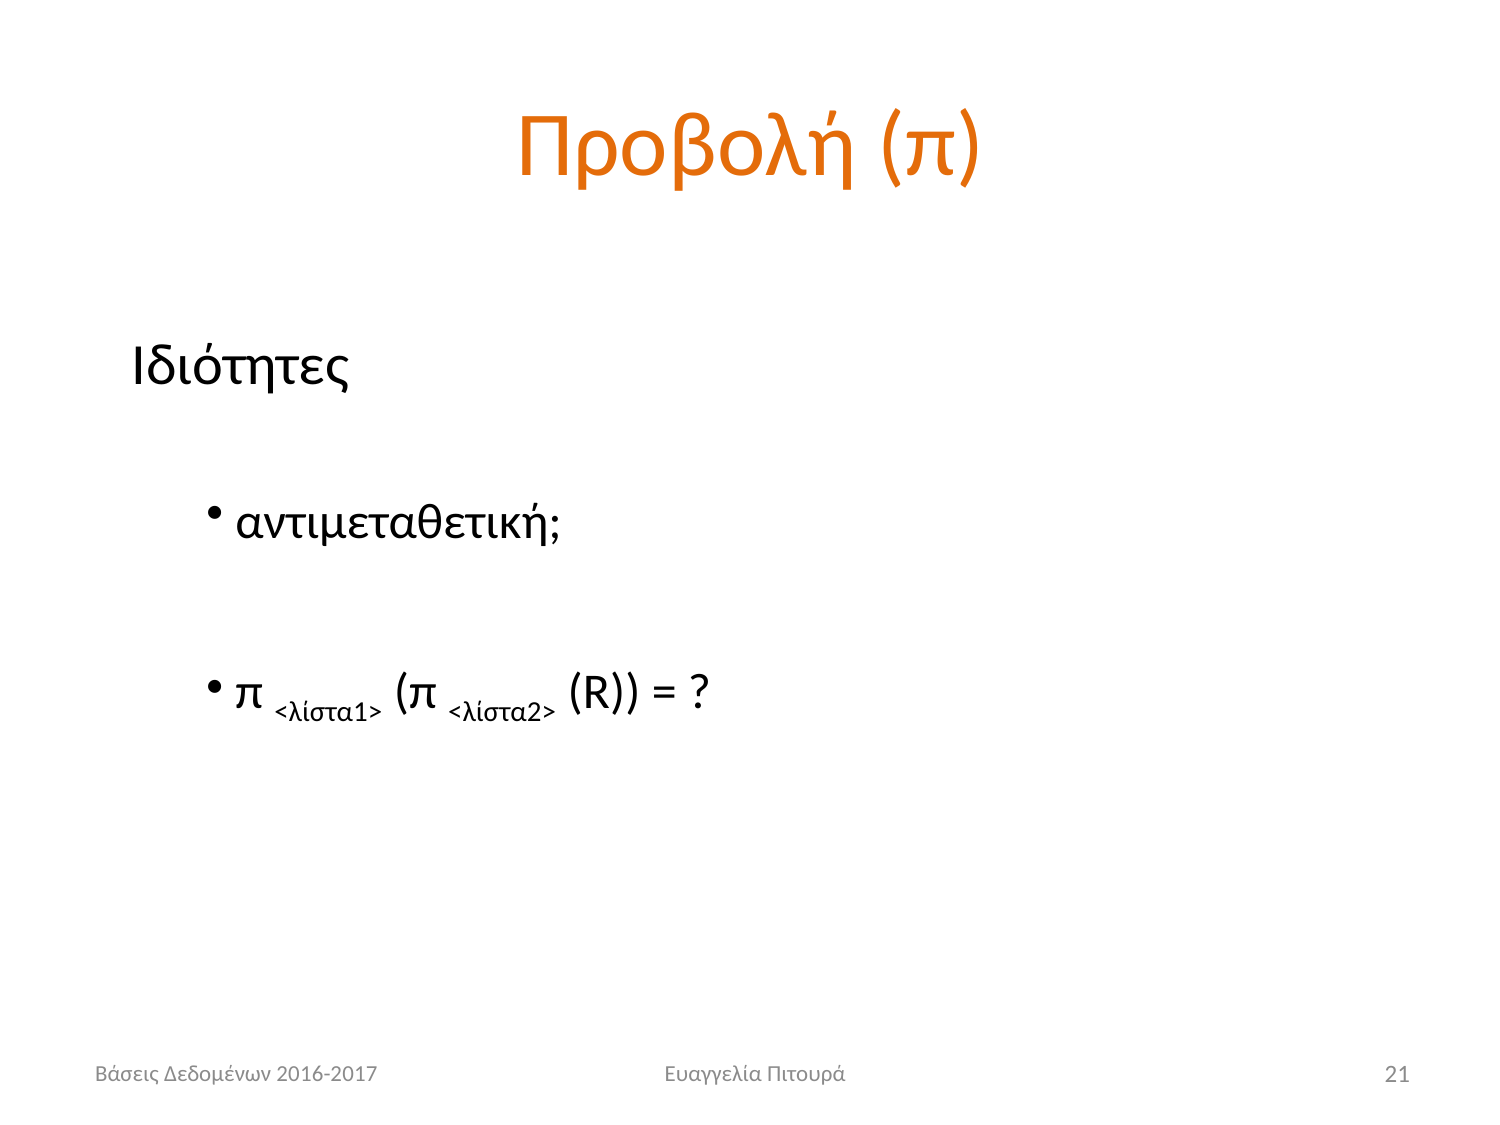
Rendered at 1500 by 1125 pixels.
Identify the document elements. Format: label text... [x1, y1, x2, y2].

slide_number Βάσεις Δεδομένων 2016-2017 [80, 1042, 431, 1103]
title Προβολή (π) [75, 45, 1425, 233]
footer Ευαγγελία Πιτουρά [517, 1042, 993, 1103]
text_box Ιδιότητες [116, 318, 950, 404]
text_box αντιμεταθετική; π <λίστα1> (π <λίστα2> (R)) = ? [191, 481, 1217, 905]
slide_number 21 [1074, 1042, 1425, 1103]
